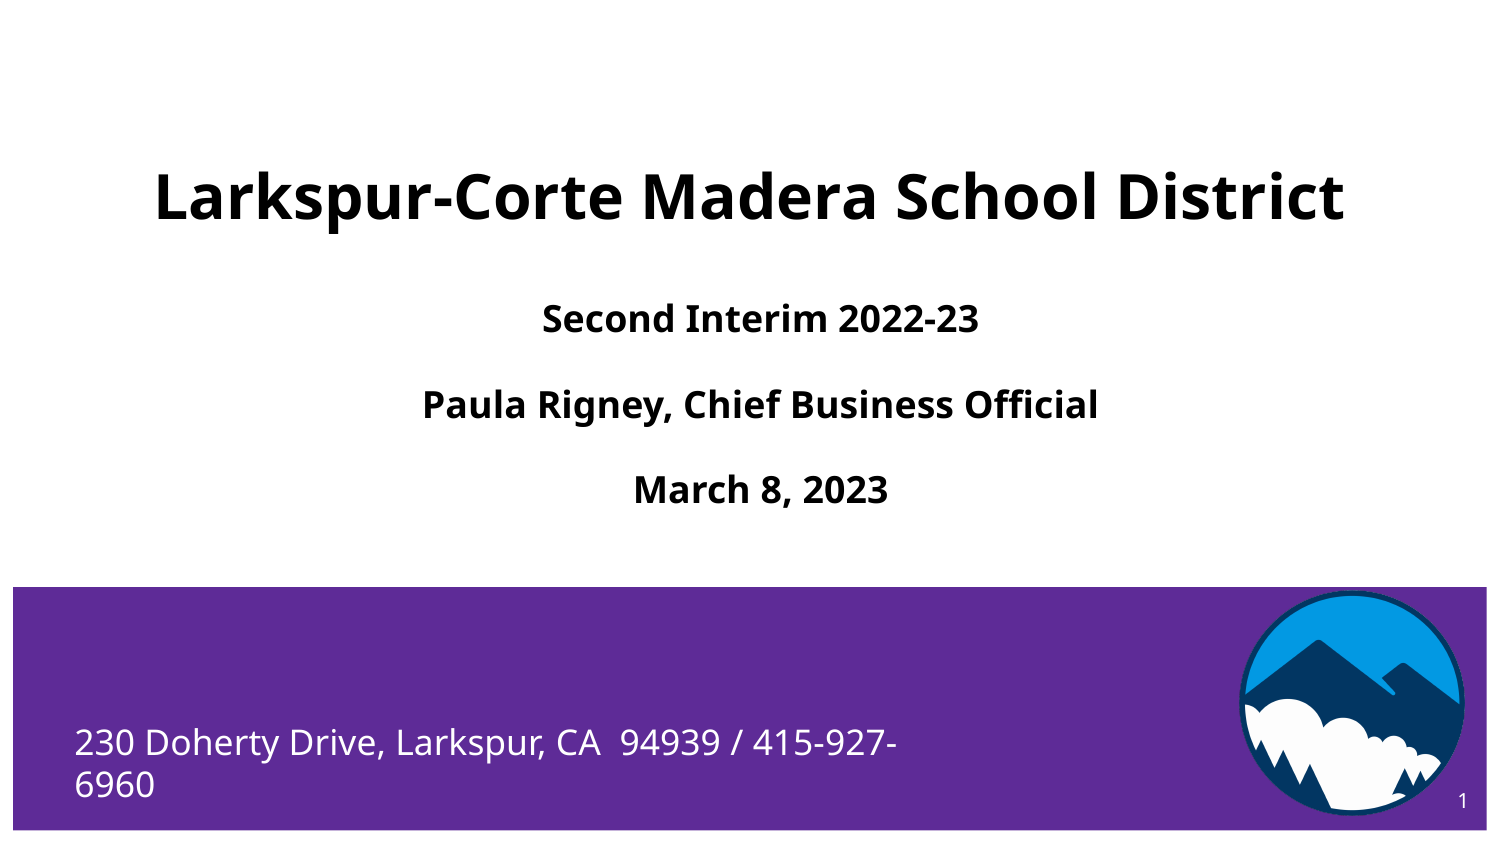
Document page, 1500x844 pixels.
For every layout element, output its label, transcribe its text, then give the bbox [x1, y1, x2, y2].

slide_number 1 [1394, 769, 1484, 834]
picture [1239, 590, 1465, 816]
title Larkspur-Corte Madera School District [78, 118, 1422, 248]
text_box 230 Doherty Drive, Larkspur, CA 94939 / 415-927-6960 [59, 704, 951, 770]
subtitle Second Interim 2022-23 Paula Rigney, Chief Business Official March 8, 2023 [89, 273, 1433, 415]
